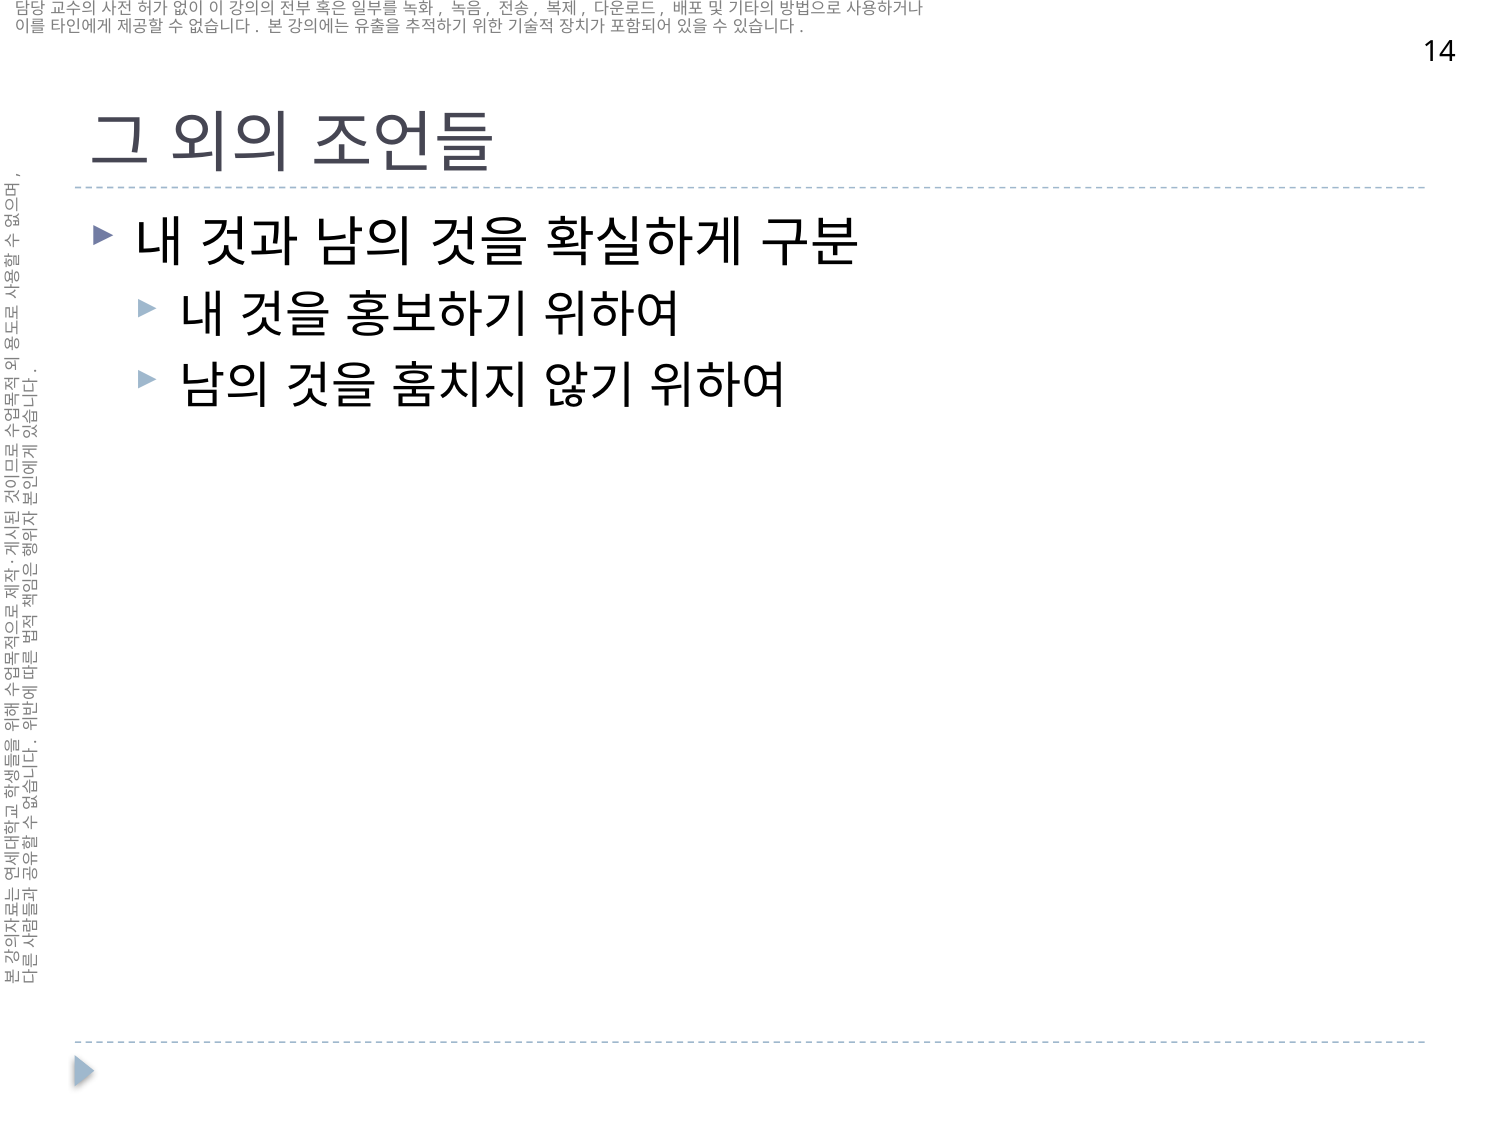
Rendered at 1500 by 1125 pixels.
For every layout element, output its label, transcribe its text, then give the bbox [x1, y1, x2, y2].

title 그 외의 조언들 [75, 24, 1425, 188]
list 내 것과 남의 것을 확실하게 구분 내 것을 홍보하기 위하여 남의 것을 훔치지 않기 위하여 [75, 200, 1425, 1010]
slide_number 14 [1145, 24, 1471, 85]
